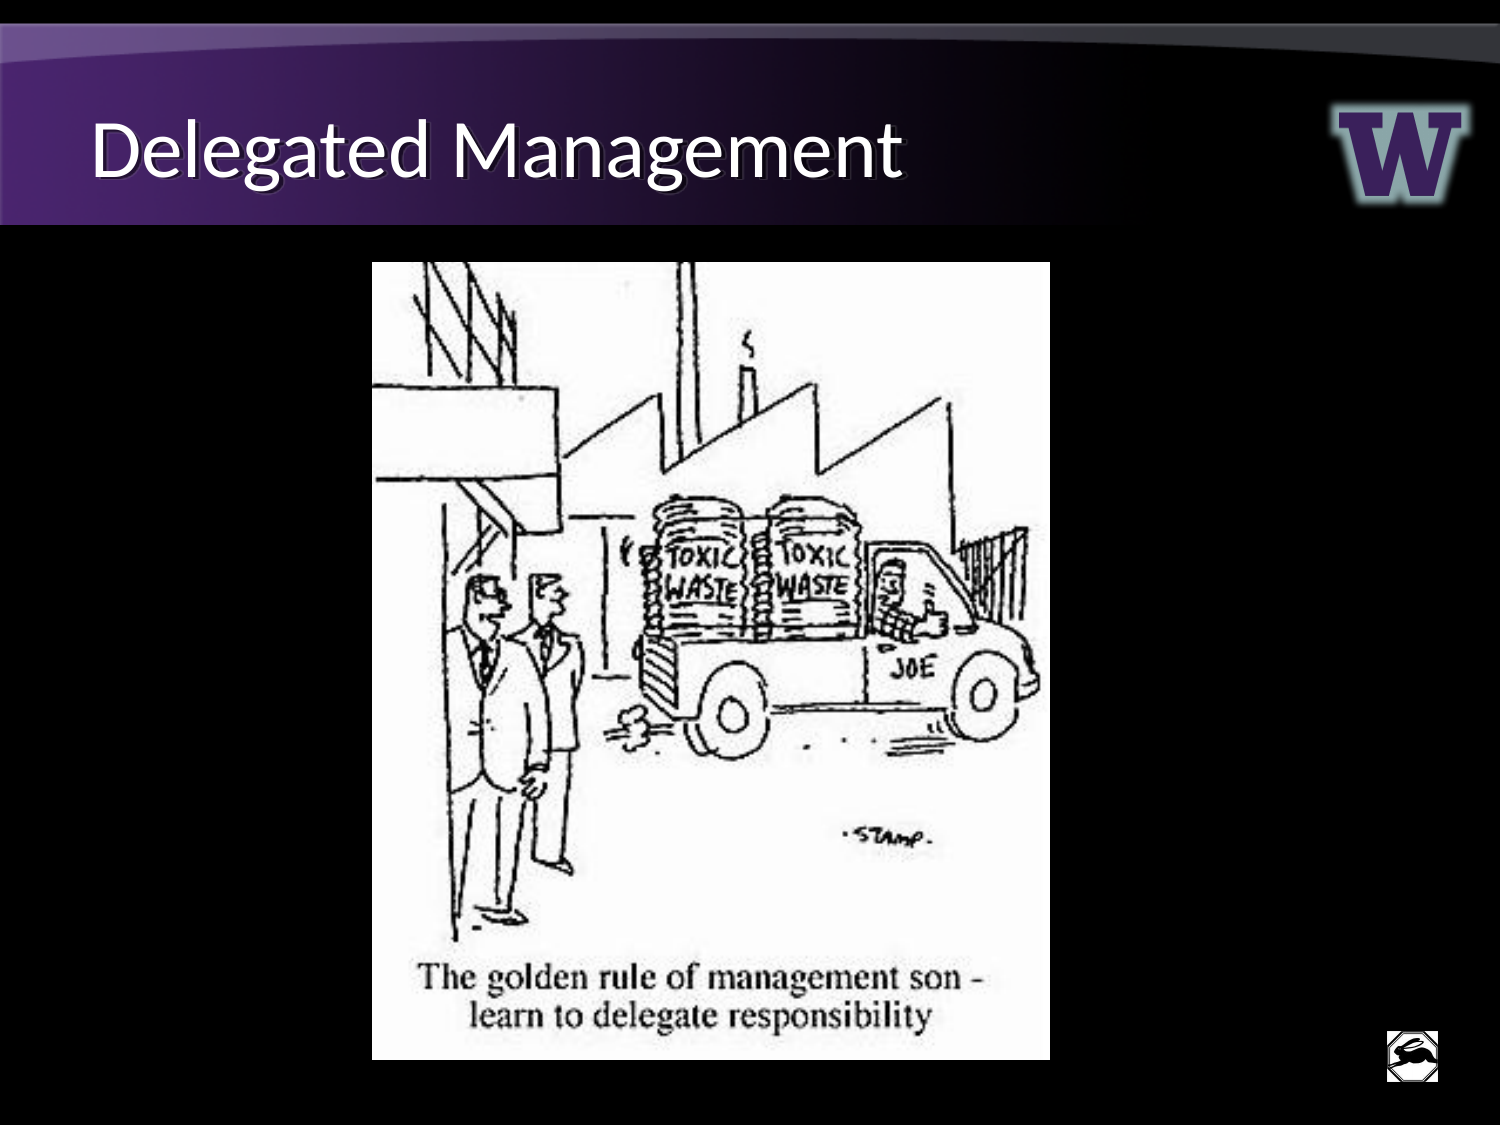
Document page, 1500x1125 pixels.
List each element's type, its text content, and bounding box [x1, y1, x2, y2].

title Delegated Management [74, 74, 1326, 213]
picture [0, 0, 1500, 225]
picture [1387, 1031, 1438, 1082]
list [372, 262, 1051, 1060]
